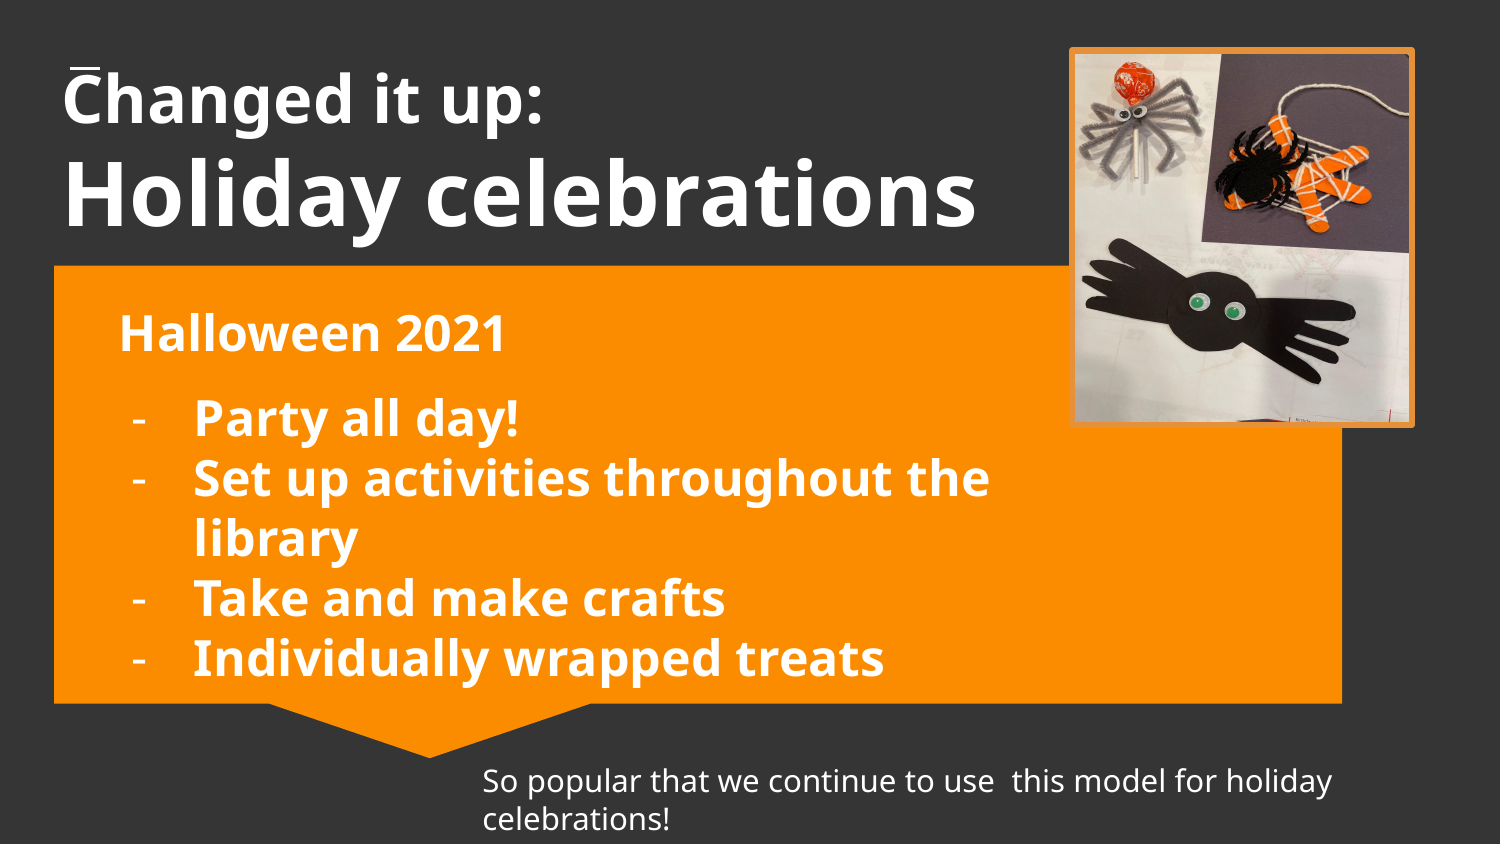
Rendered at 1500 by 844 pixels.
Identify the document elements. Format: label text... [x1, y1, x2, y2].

title Changed it up: Holiday celebrations [46, 41, 1461, 210]
title Halloween 2021 Party all day! Set up activities throughout the library Take and make crafts Individually wrapped treats [103, 286, 1175, 635]
text_box [54, 265, 1343, 759]
picture [1074, 53, 1409, 423]
text_box So popular that we continue to use this model for holiday celebrations! [467, 746, 1500, 844]
